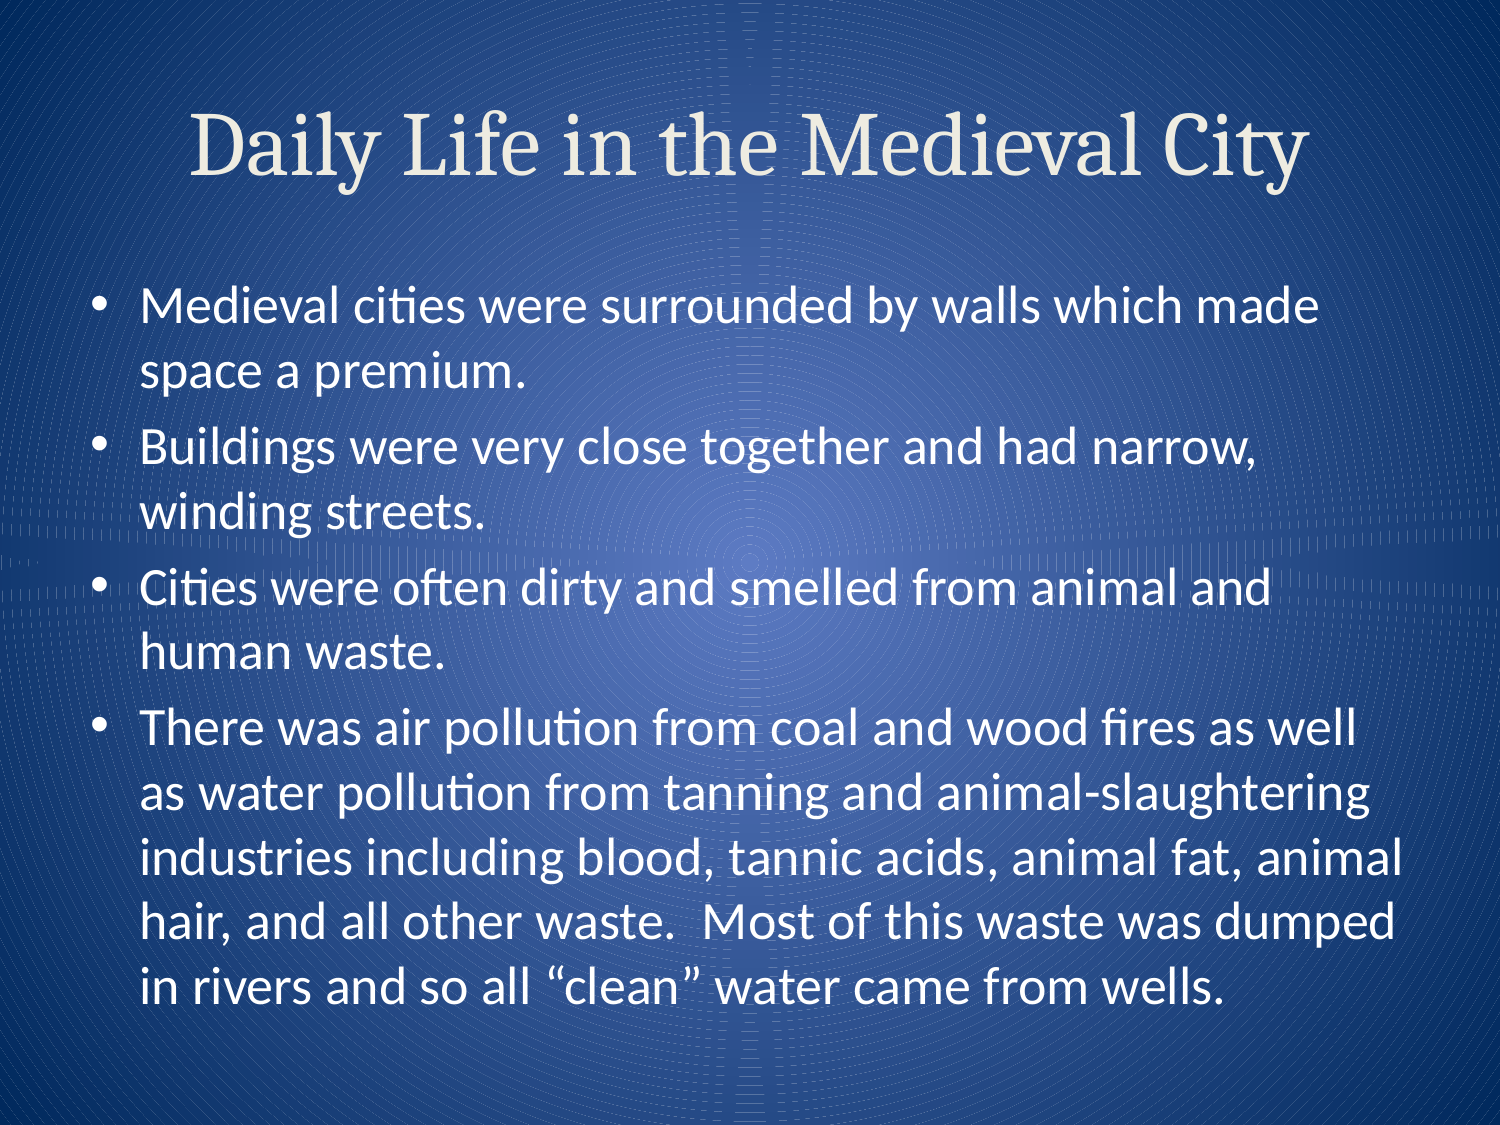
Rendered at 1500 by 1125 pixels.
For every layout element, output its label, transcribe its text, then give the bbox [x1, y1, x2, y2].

title Daily Life in the Medieval City [74, 44, 1426, 233]
list Medieval cities were surrounded by walls which made space a premium. Buildings were very close together and had narrow, winding streets. Cities were often dirty and smelled from animal and human waste. There was air pollution from coal and wood fires as well as water pollution from tanning and animal-slaughtering industries including blood, tannic acids, animal fat, animal hair, and all other waste. Most of this waste was dumped in rivers and so all “clean” water came from wells. [74, 262, 1426, 1088]
